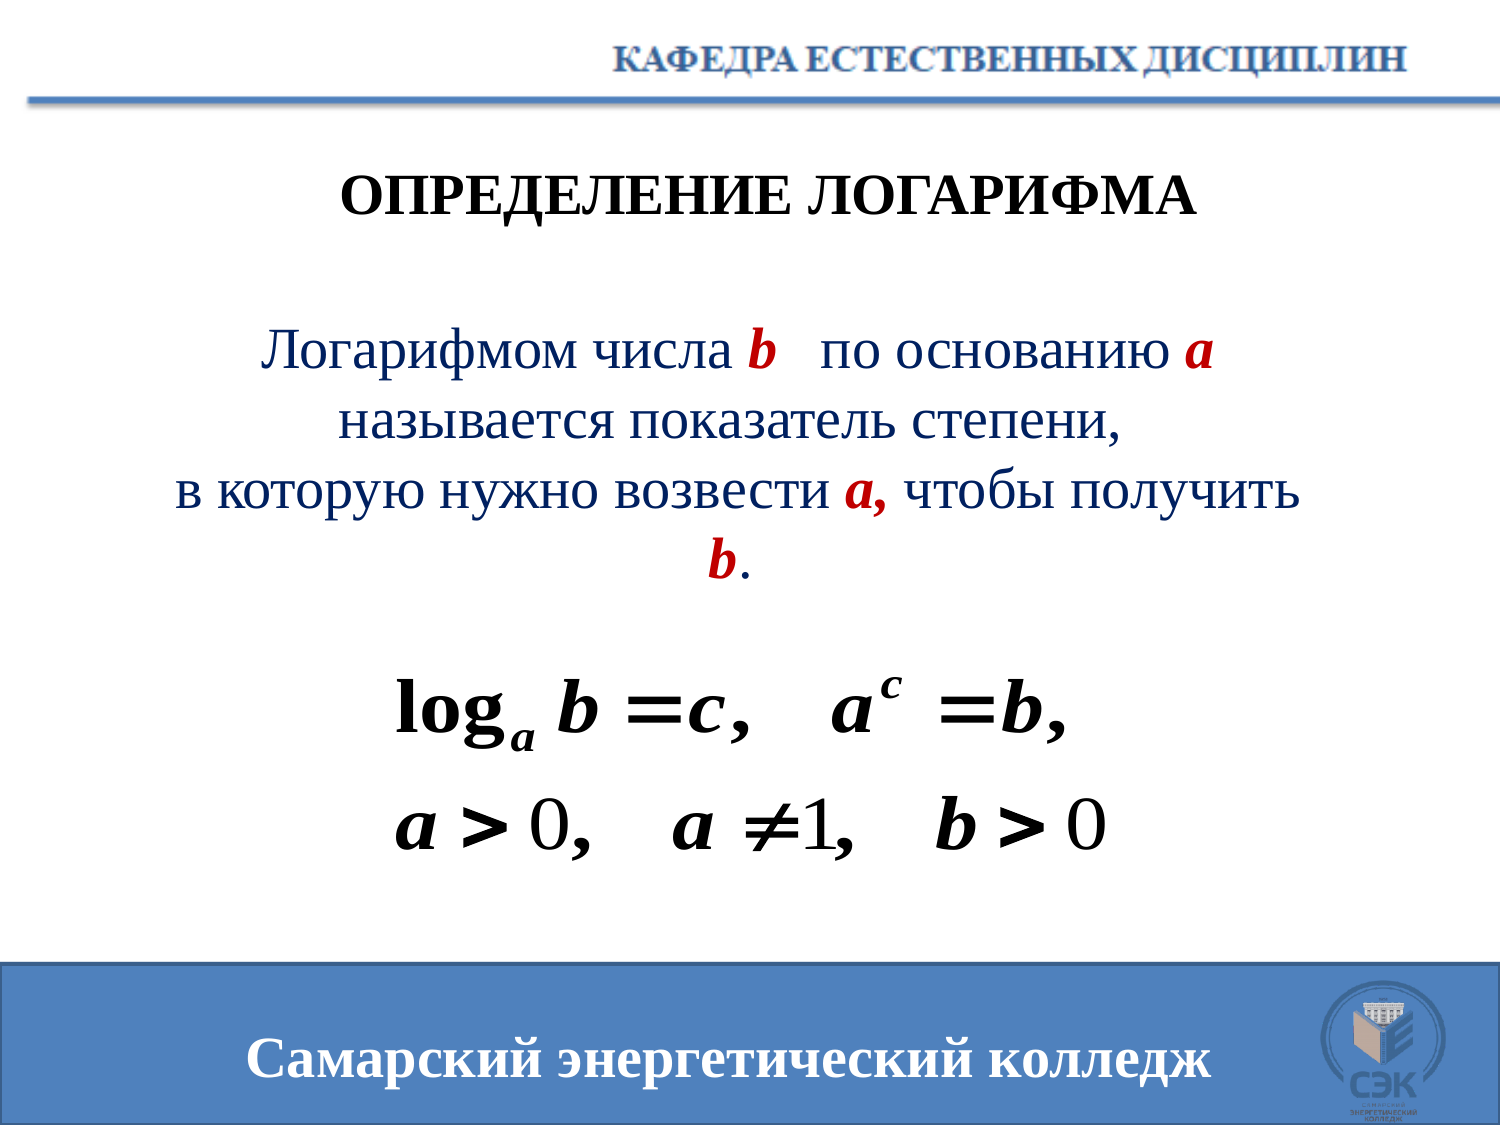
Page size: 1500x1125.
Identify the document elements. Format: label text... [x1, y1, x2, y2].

picture [0, 0, 1500, 962]
picture [1316, 977, 1450, 1125]
text_box [0, 962, 1500, 1125]
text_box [383, 644, 1122, 881]
text_box ОПРЕДЕЛЕНИЕ ЛОГАРИФМА [324, 149, 1388, 234]
text_box Самарский энергетический колледж [230, 1011, 1235, 1097]
text_box Логарифмом числа b по основанию а называется показатель степени, в которую нужно возвести а, чтобы получить b. [159, 302, 1317, 643]
